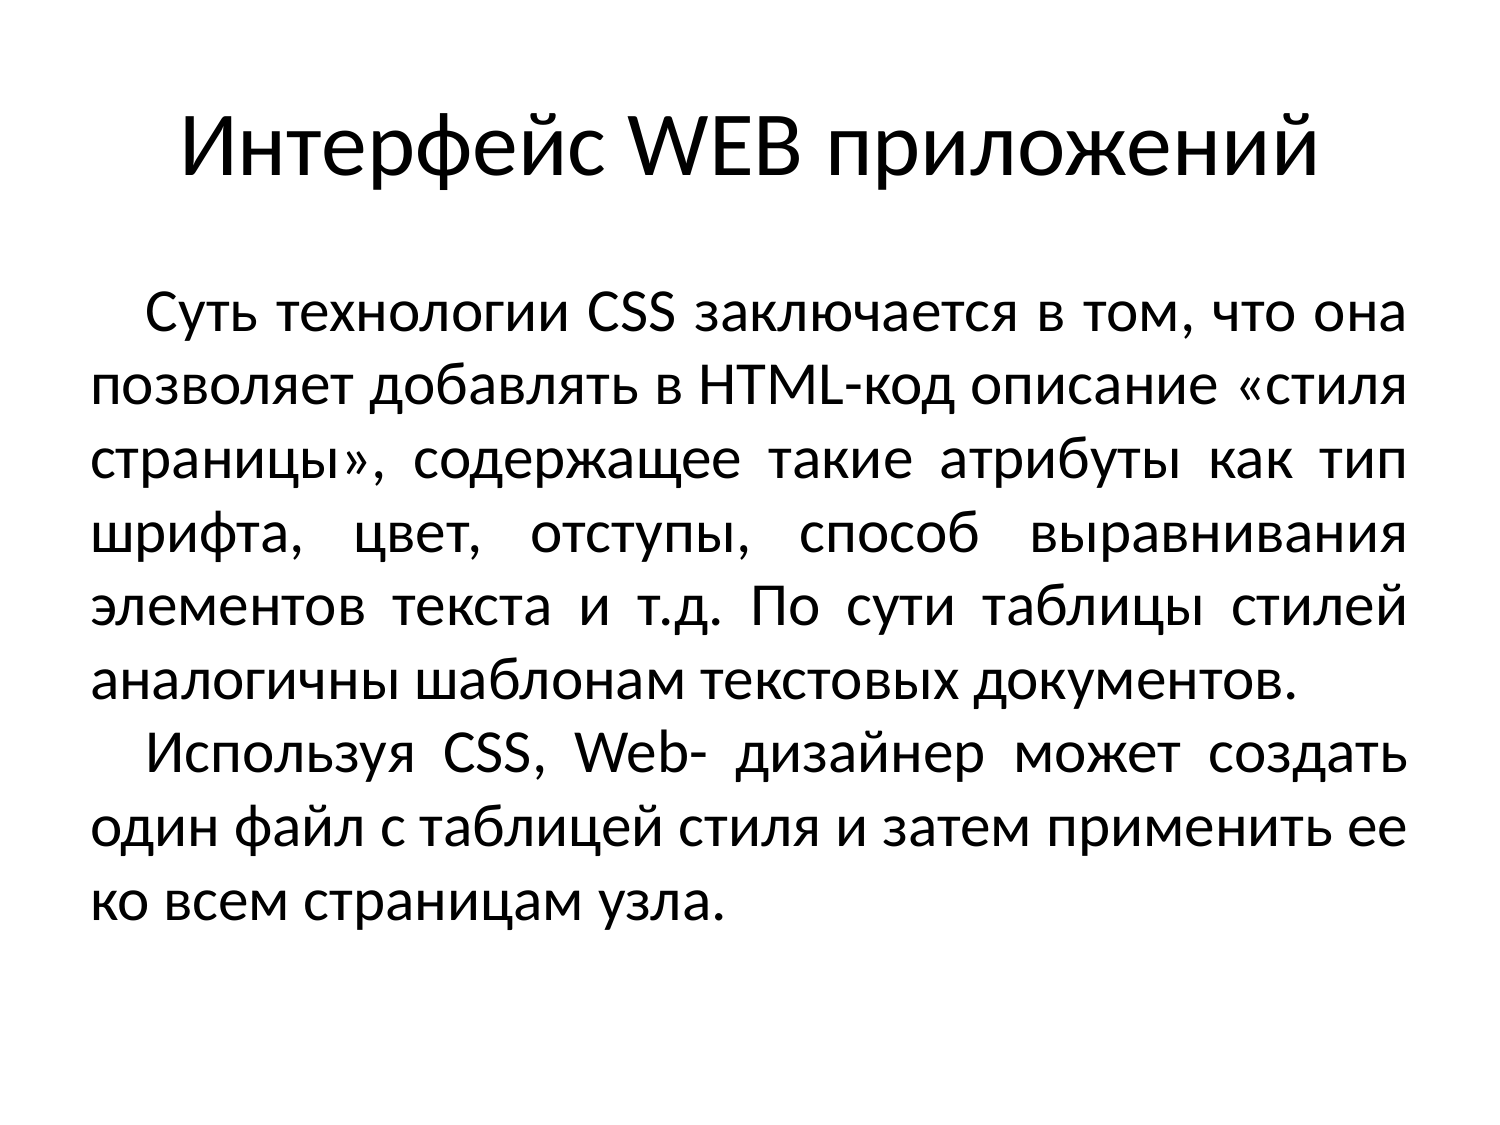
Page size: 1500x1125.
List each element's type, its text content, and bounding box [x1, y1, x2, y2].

title Интерфейс WEB приложений [75, 45, 1425, 233]
list Суть технологии CSS заключается в том, что она позволяет добавлять в HTML-код описание «стиля страницы», содержащее такие атрибуты как тип шрифта, цвет, отступы, способ выравнивания элементов текста и т.д. По сути таблицы стилей аналогичны шаблонам текстовых документов. Используя CSS, Web- дизайнер может создать один файл с таблицей стиля и затем применить ее ко всем страницам узла. [75, 262, 1425, 1005]
